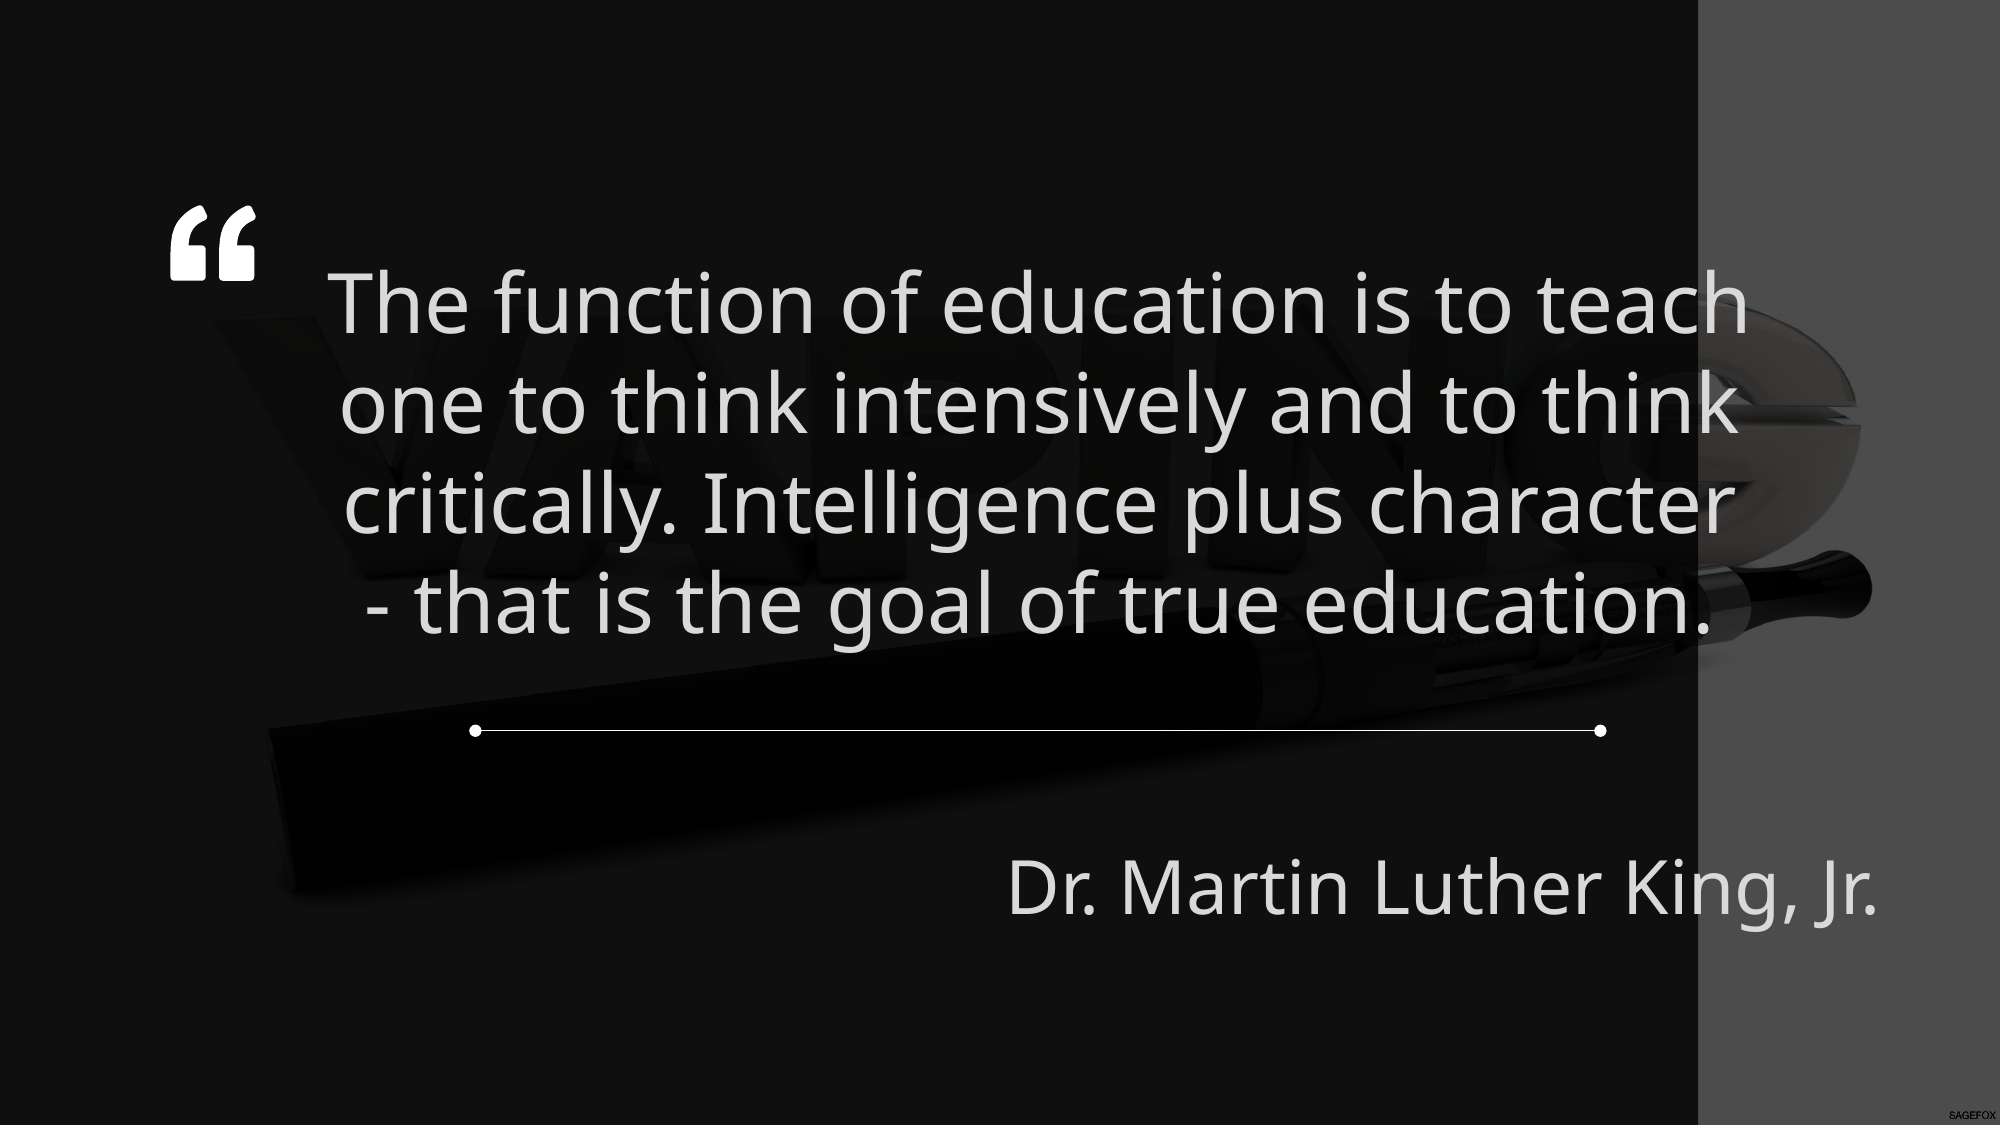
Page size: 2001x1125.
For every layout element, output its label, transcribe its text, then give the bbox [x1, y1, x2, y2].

text_box [0, 0, 1699, 1125]
text_box The function of education is to teach one to think intensively and to think critically. Intelligence plus character - that is the goal of true education. [303, 243, 1777, 658]
picture [1699, 0, 2001, 1125]
text_box Dr. Martin Luther King, Jr. [989, 831, 1897, 937]
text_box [170, 205, 256, 281]
